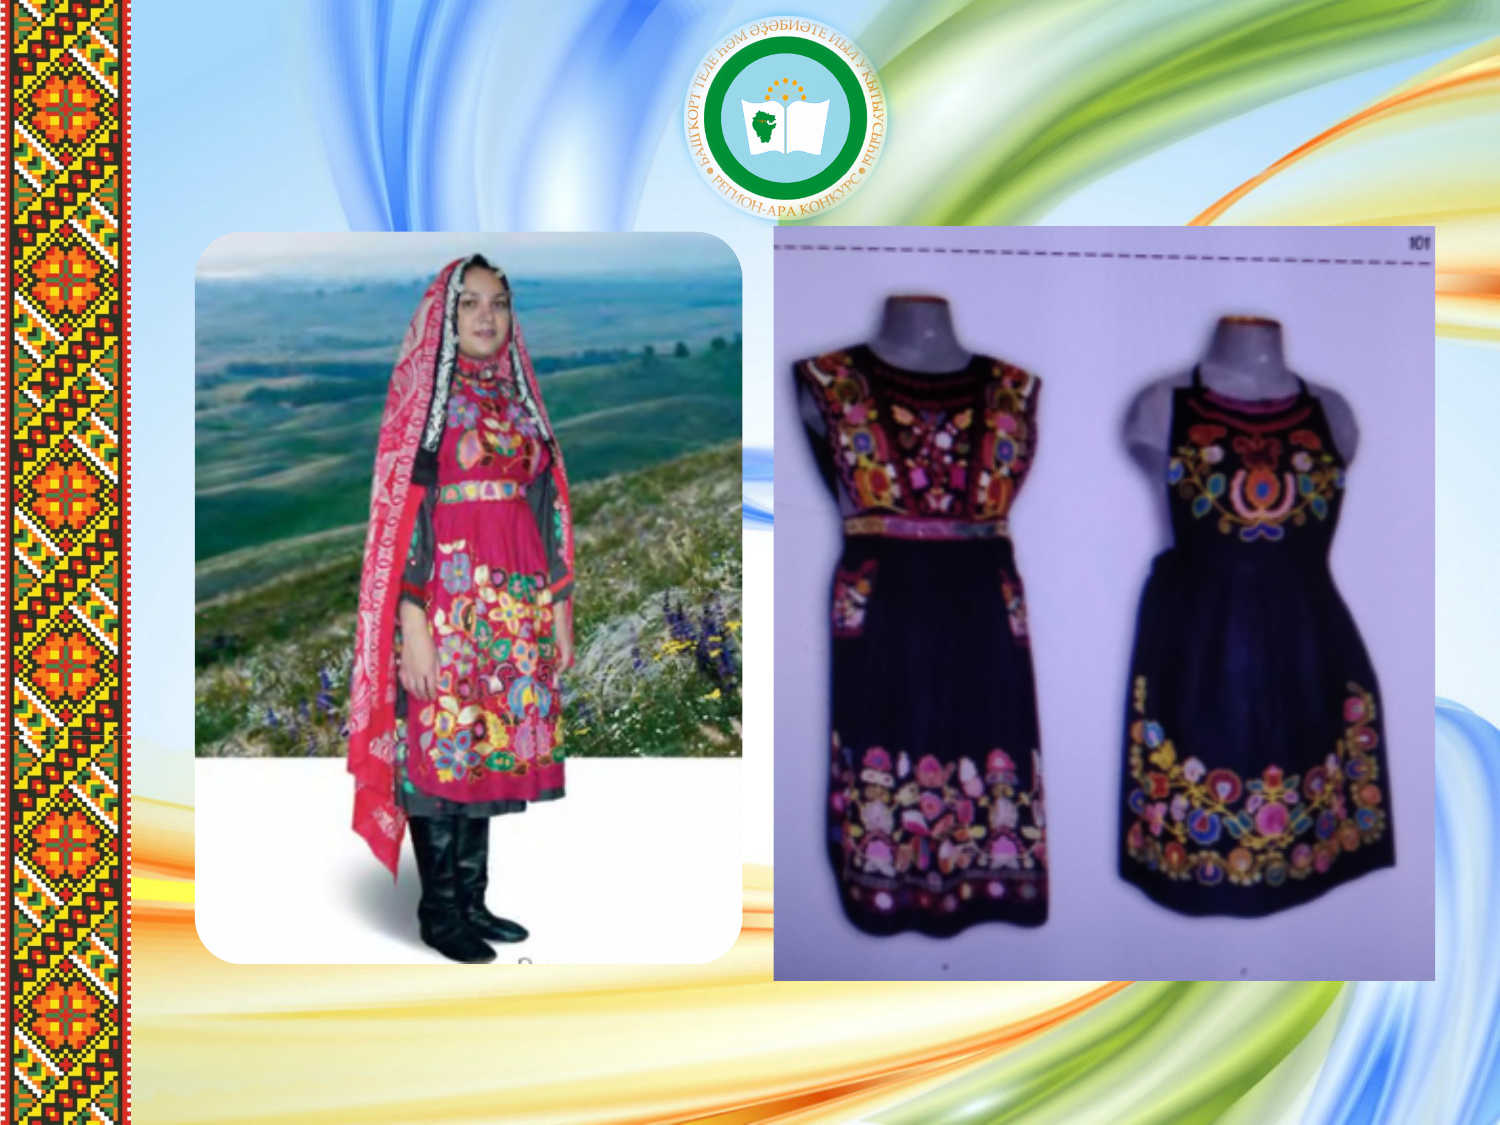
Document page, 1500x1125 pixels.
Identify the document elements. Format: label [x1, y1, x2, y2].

picture [131, 0, 1500, 1125]
text_box [0, 0, 131, 1125]
